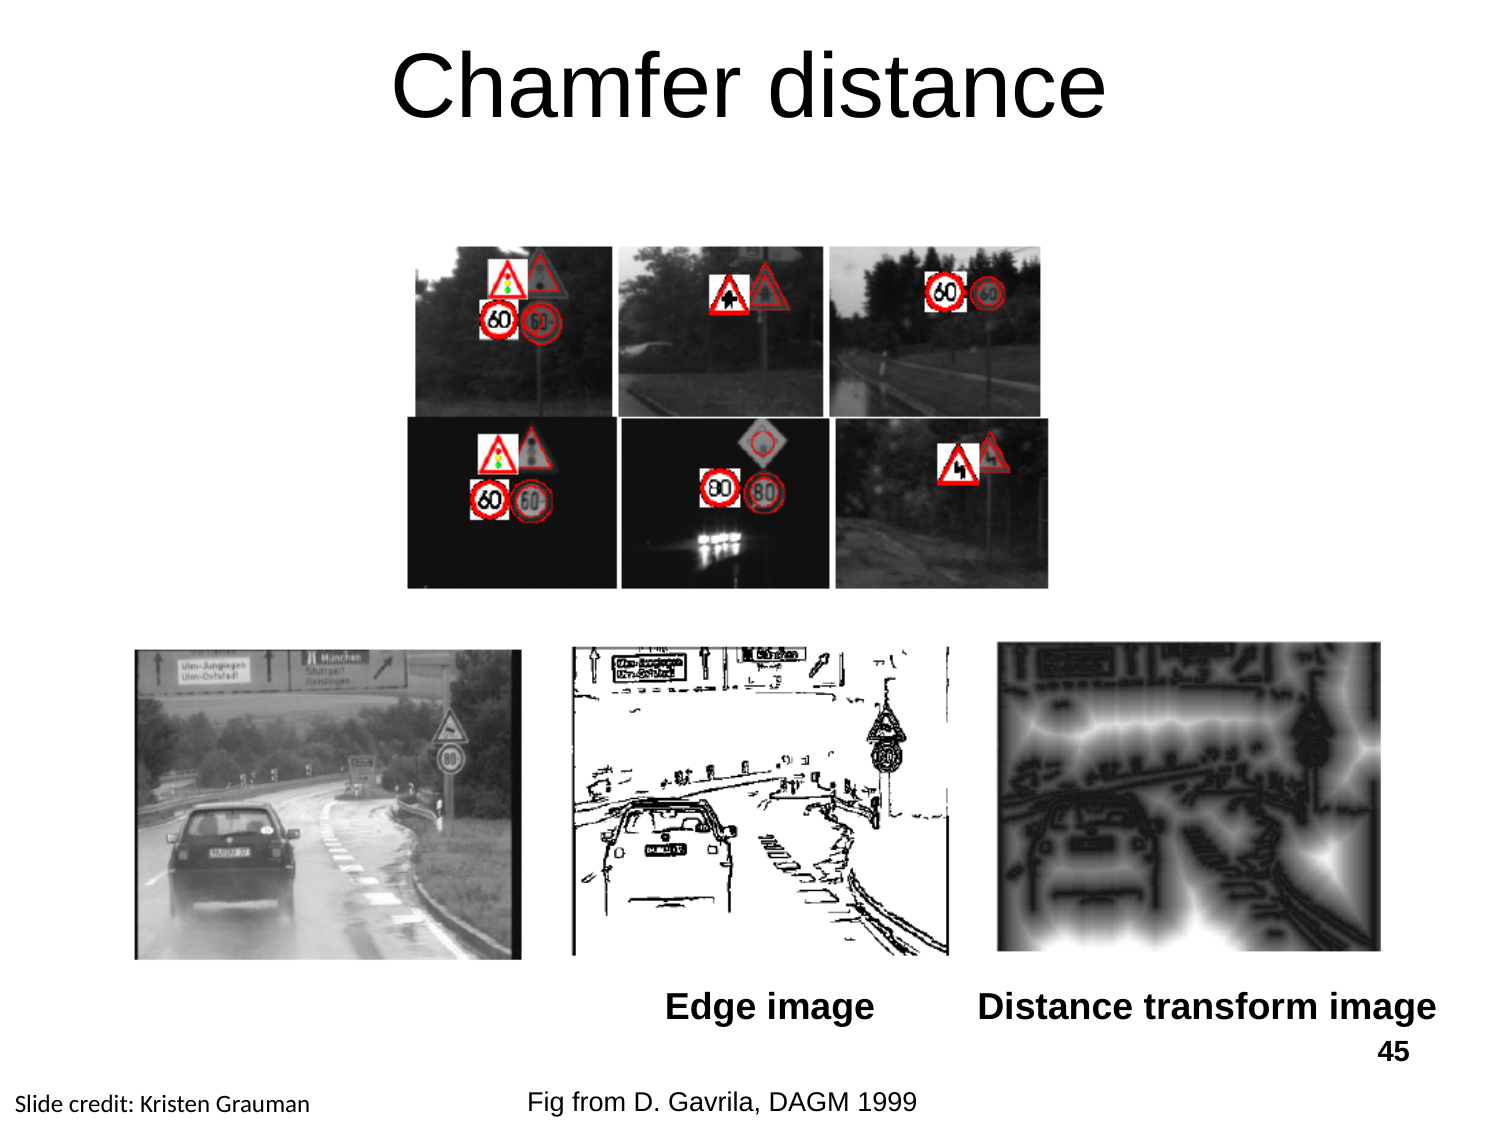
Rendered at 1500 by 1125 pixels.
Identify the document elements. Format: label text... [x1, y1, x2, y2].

picture [987, 637, 1394, 963]
text_box Distance transform image [962, 974, 1463, 1035]
picture [124, 637, 532, 963]
text_box Edge image [650, 974, 913, 1035]
picture [399, 237, 1076, 601]
text_box Slide credit: Kristen Grauman [0, 1079, 438, 1125]
title Chamfer distance [74, 0, 1426, 176]
text_box Fig from D. Gavrila, DAGM 1999 [512, 1076, 1200, 1125]
picture [562, 637, 969, 963]
slide_number 45 [1074, 1024, 1426, 1103]
